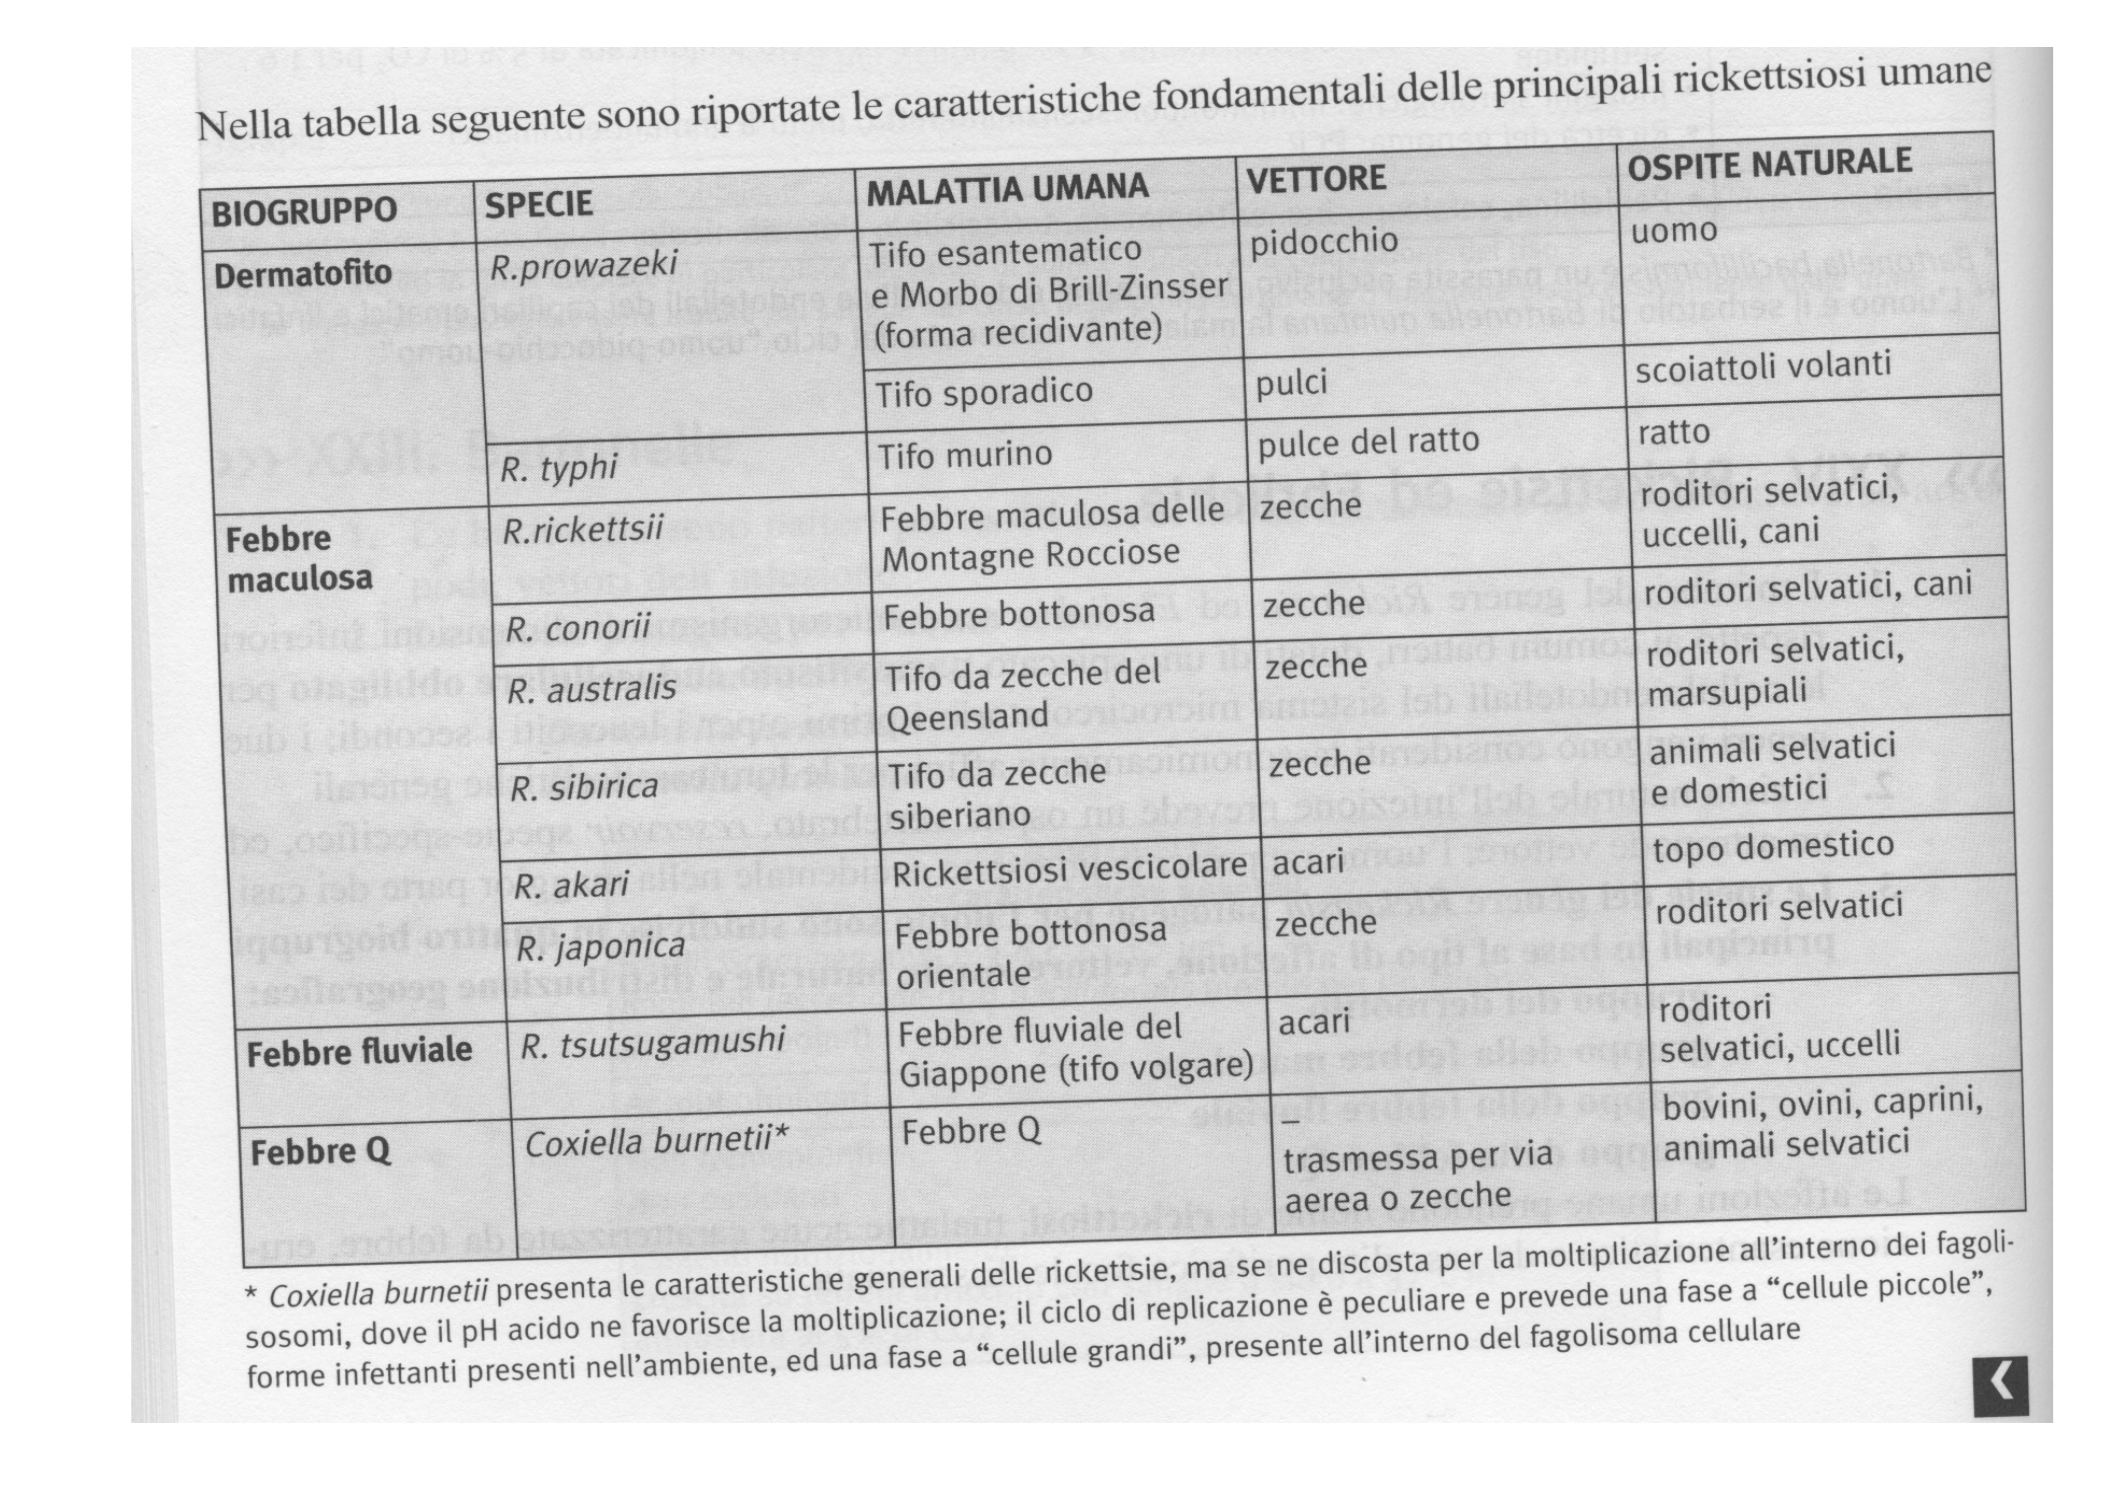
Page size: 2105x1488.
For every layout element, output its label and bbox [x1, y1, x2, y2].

picture [131, 47, 2054, 1423]
